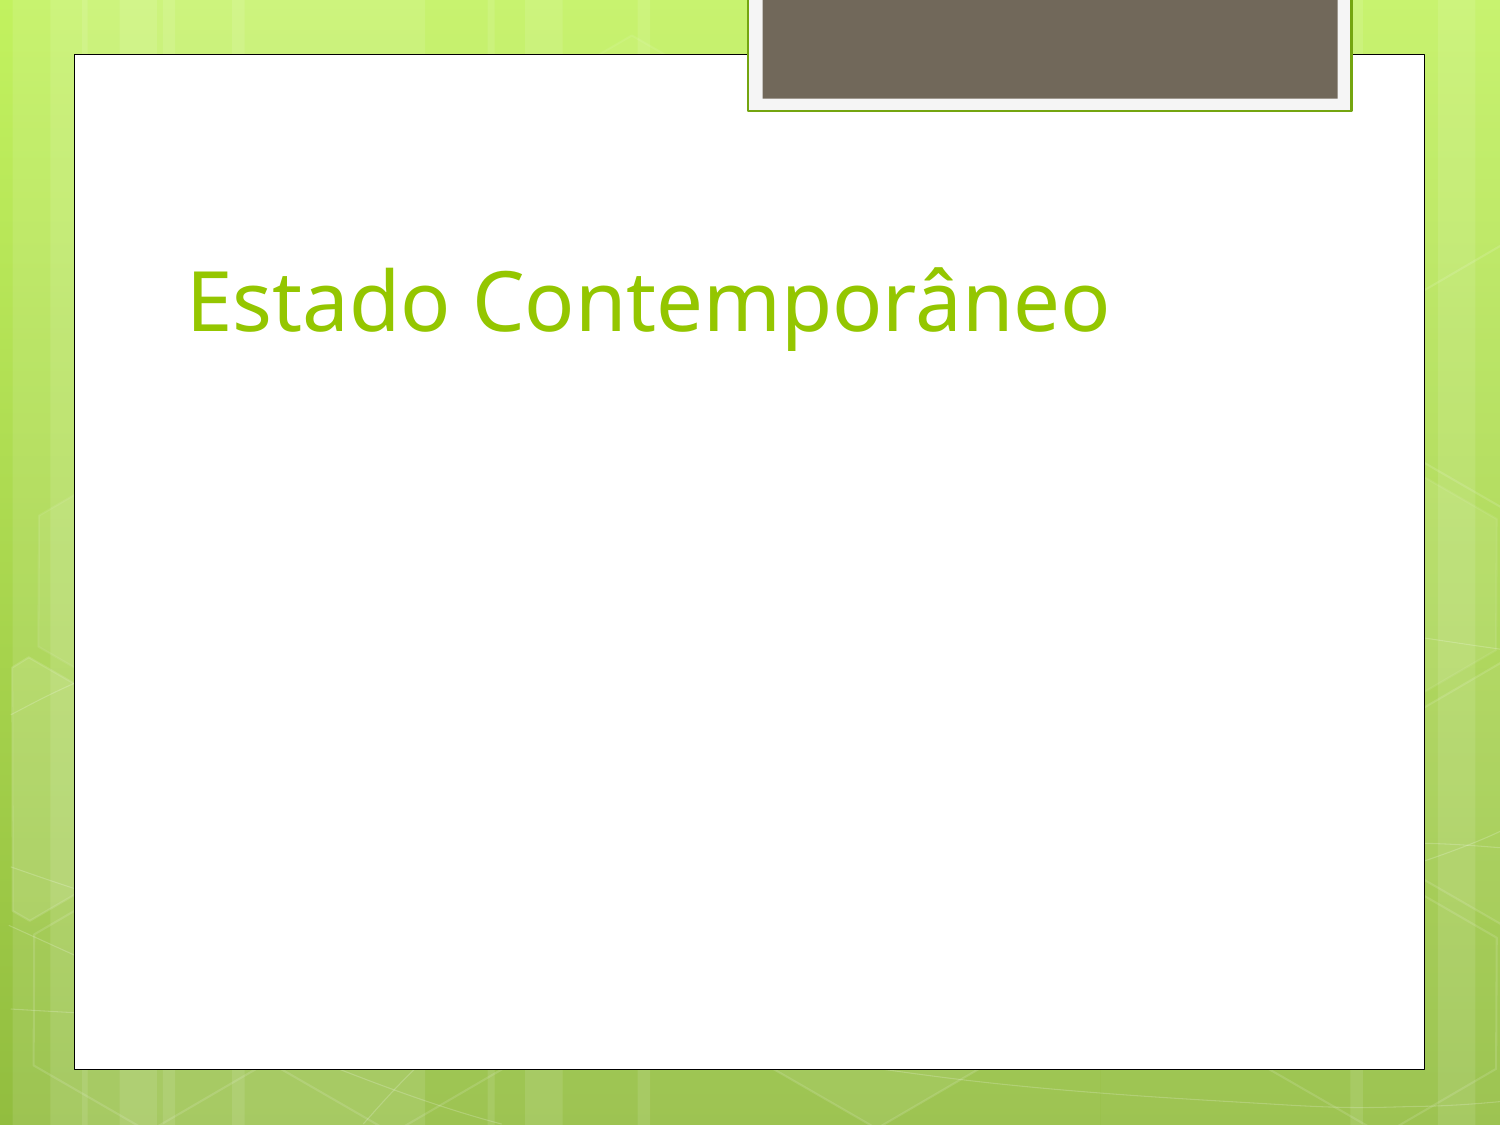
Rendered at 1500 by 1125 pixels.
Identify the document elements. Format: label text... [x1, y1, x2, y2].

title Estado Contemporâneo [171, 168, 1324, 357]
